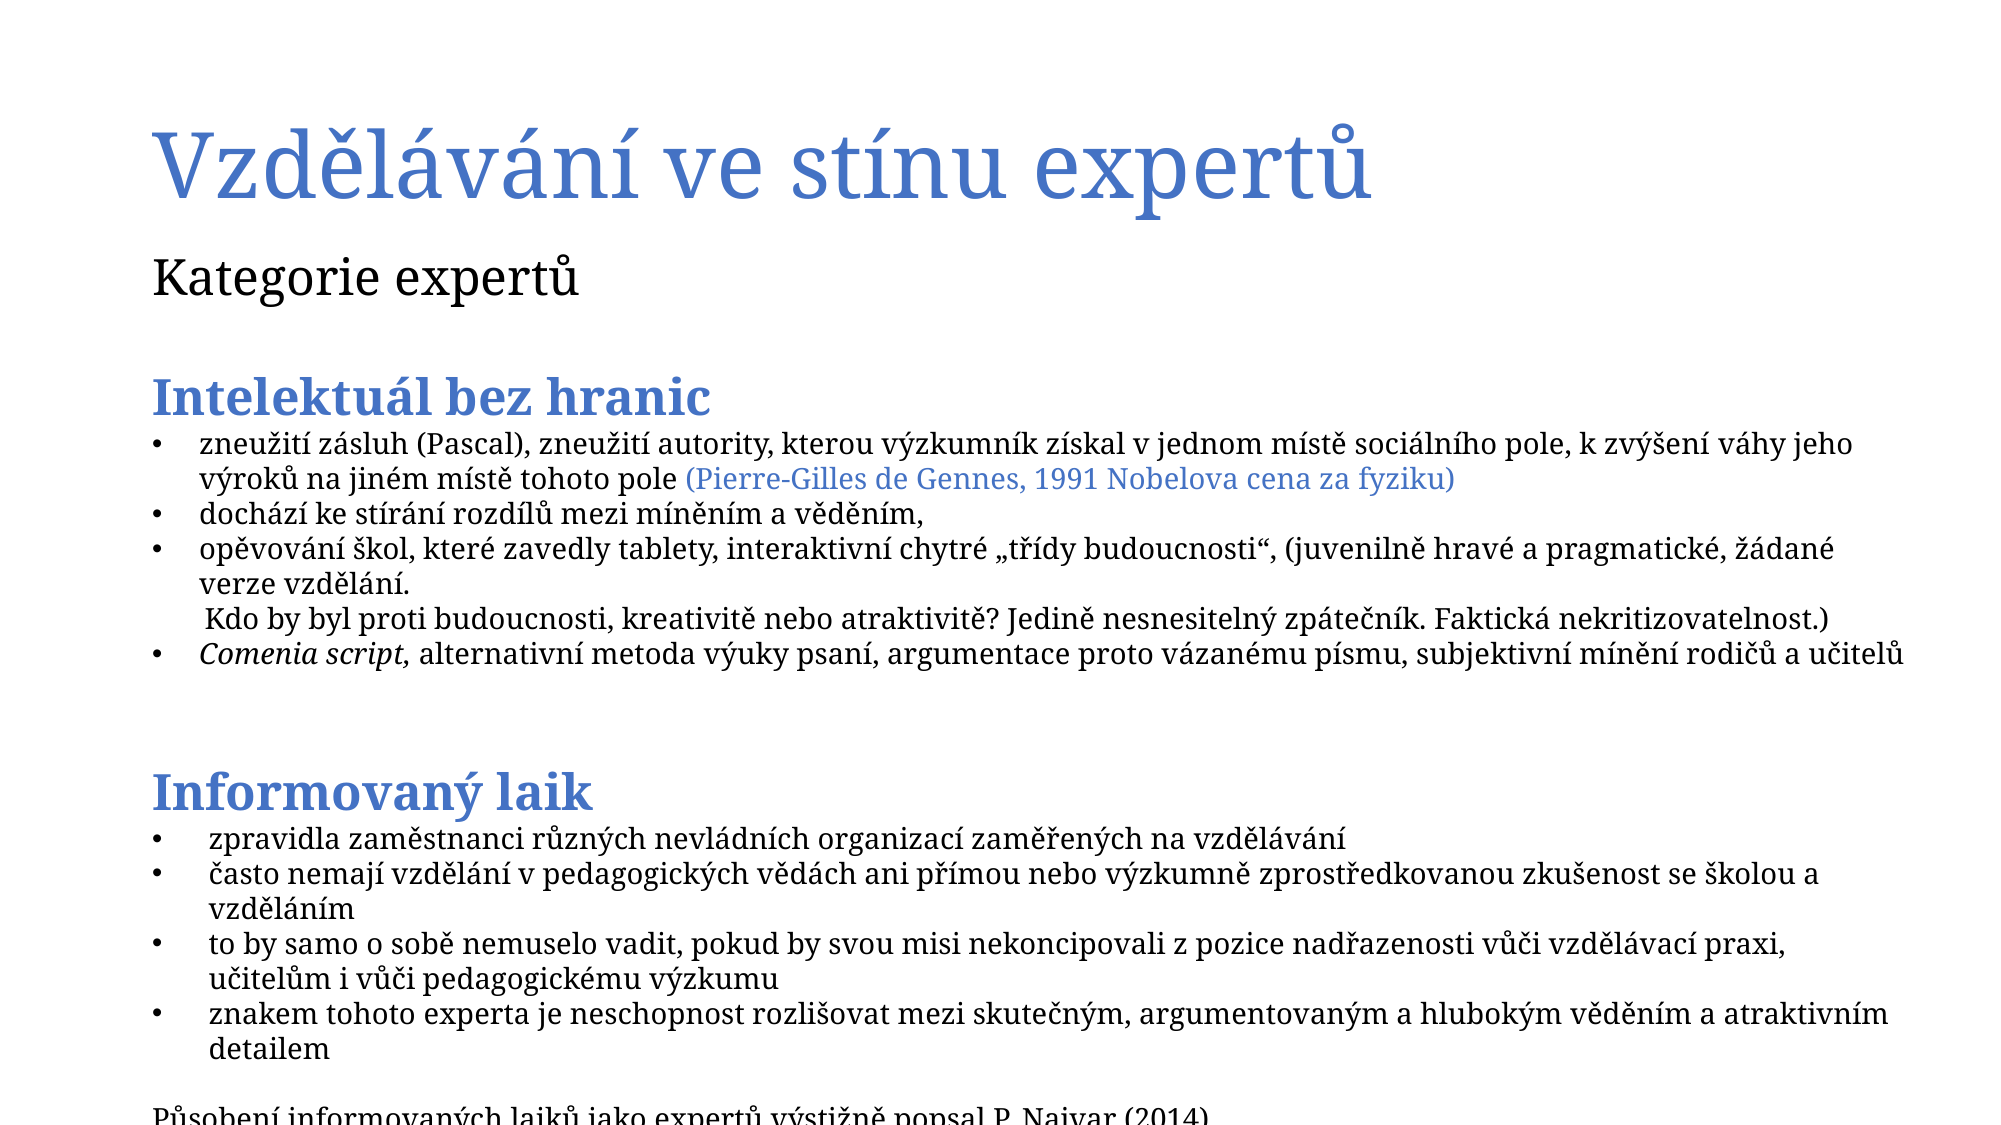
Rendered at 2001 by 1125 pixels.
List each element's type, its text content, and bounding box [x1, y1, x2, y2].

text_box Kategorie expertů Intelektuál bez hranic zneužití zásluh (Pascal), zneužití autority, kterou výzkumník získal v jednom místě sociálního pole, k zvýšení váhy jeho výroků na jiném místě tohoto pole (Pierre-Gilles de Gennes, 1991 Nobelova cena za fyziku) dochází ke stírání rozdílů mezi míněním a věděním, opěvování škol, které zavedly tablety, interaktivní chytré „třídy budoucnosti“, (juvenilně hravé a pragmatické, žádané verze vzdělání. Kdo by byl proti budoucnosti, kreativitě nebo atraktivitě? Jedině nesnesitelný zpátečník. Faktická nekritizovatelnost.) Comenia script, alternativní metoda výuky psaní, argumentace proto vázanému písmu, subjektivní mínění rodičů a učitelů Informovaný laik zpravidla zaměstnanci různých nevládních organizací zaměřených na vzdělávání často nemají vzdělání v pedagogických vědách ani přímou nebo výzkumně zprostředkovanou zkušenost se školou a vzděláním to by samo o sobě nemuselo vadit, pokud by svou misi nekoncipovali z pozice nadřazenosti vůči vzdělávací praxi, učitelům i vůči pedagogickému výzkumu znakem tohoto experta je neschopnost rozlišovat mezi skutečným, argumentovaným a hlubokým věděním a atraktivním detailem Působení informovaných laiků jako expertů výstižně popsal P. Najvar (2014). [137, 238, 1929, 1125]
title Vzdělávání ve stínu expertů [137, 59, 1863, 238]
